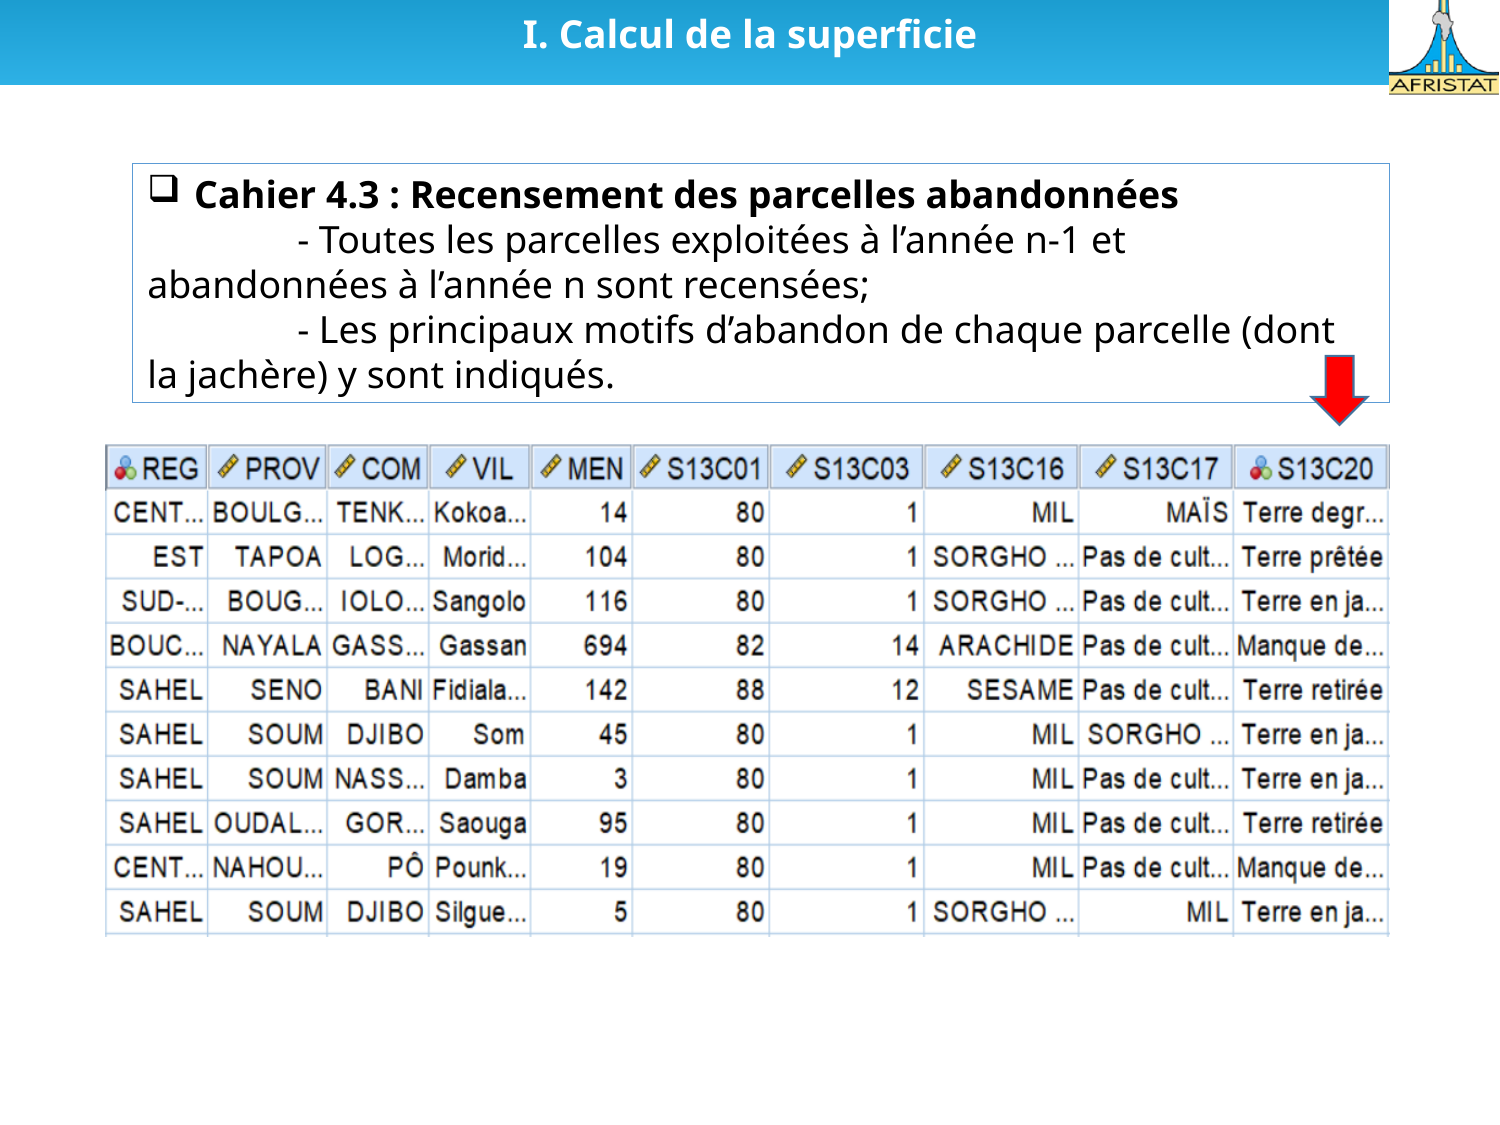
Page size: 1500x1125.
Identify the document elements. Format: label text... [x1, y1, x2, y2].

picture [105, 444, 1390, 937]
text_box I. Calcul de la superficie [0, 0, 1389, 86]
text_box Cahier 4.3 : Recensement des parcelles abandonnées - Toutes les parcelles exploitées à l’année n-1 et abandonnées à l’année n sont recensées; - Les principaux motifs d’abandon de chaque parcelle (dont la jachère) y sont indiqués. [132, 163, 1390, 403]
picture [1389, 0, 1500, 95]
text_box [1309, 354, 1370, 427]
